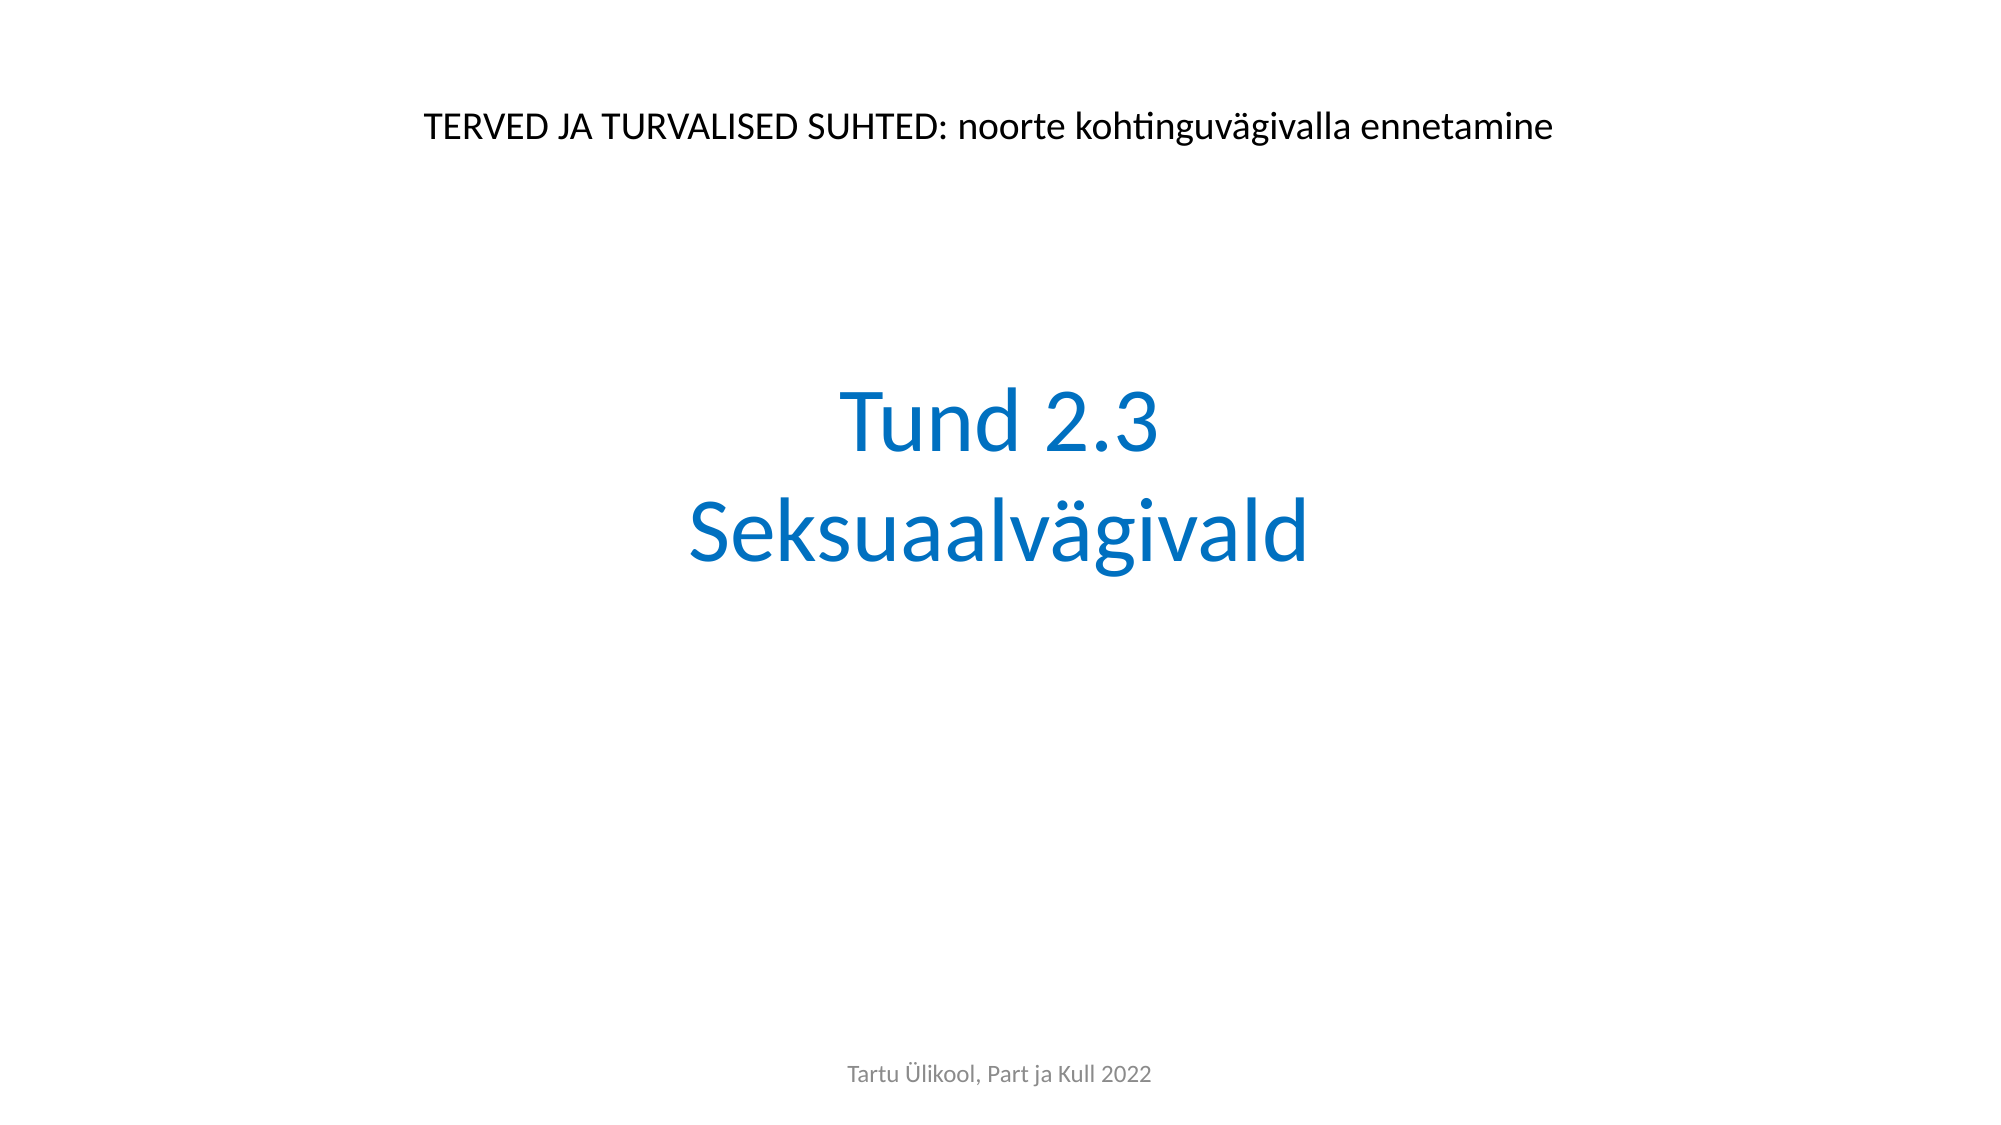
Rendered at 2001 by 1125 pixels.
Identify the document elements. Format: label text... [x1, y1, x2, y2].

text_box TERVED JA TURVALISED SUHTED: noorte kohtinguvägivalla ennetamine [229, 92, 1750, 155]
footer Tartu Ülikool, Part ja Kull 2022 [683, 1042, 1317, 1103]
title Tund 2.3 Seksuaalvägivald [150, 349, 1850, 591]
